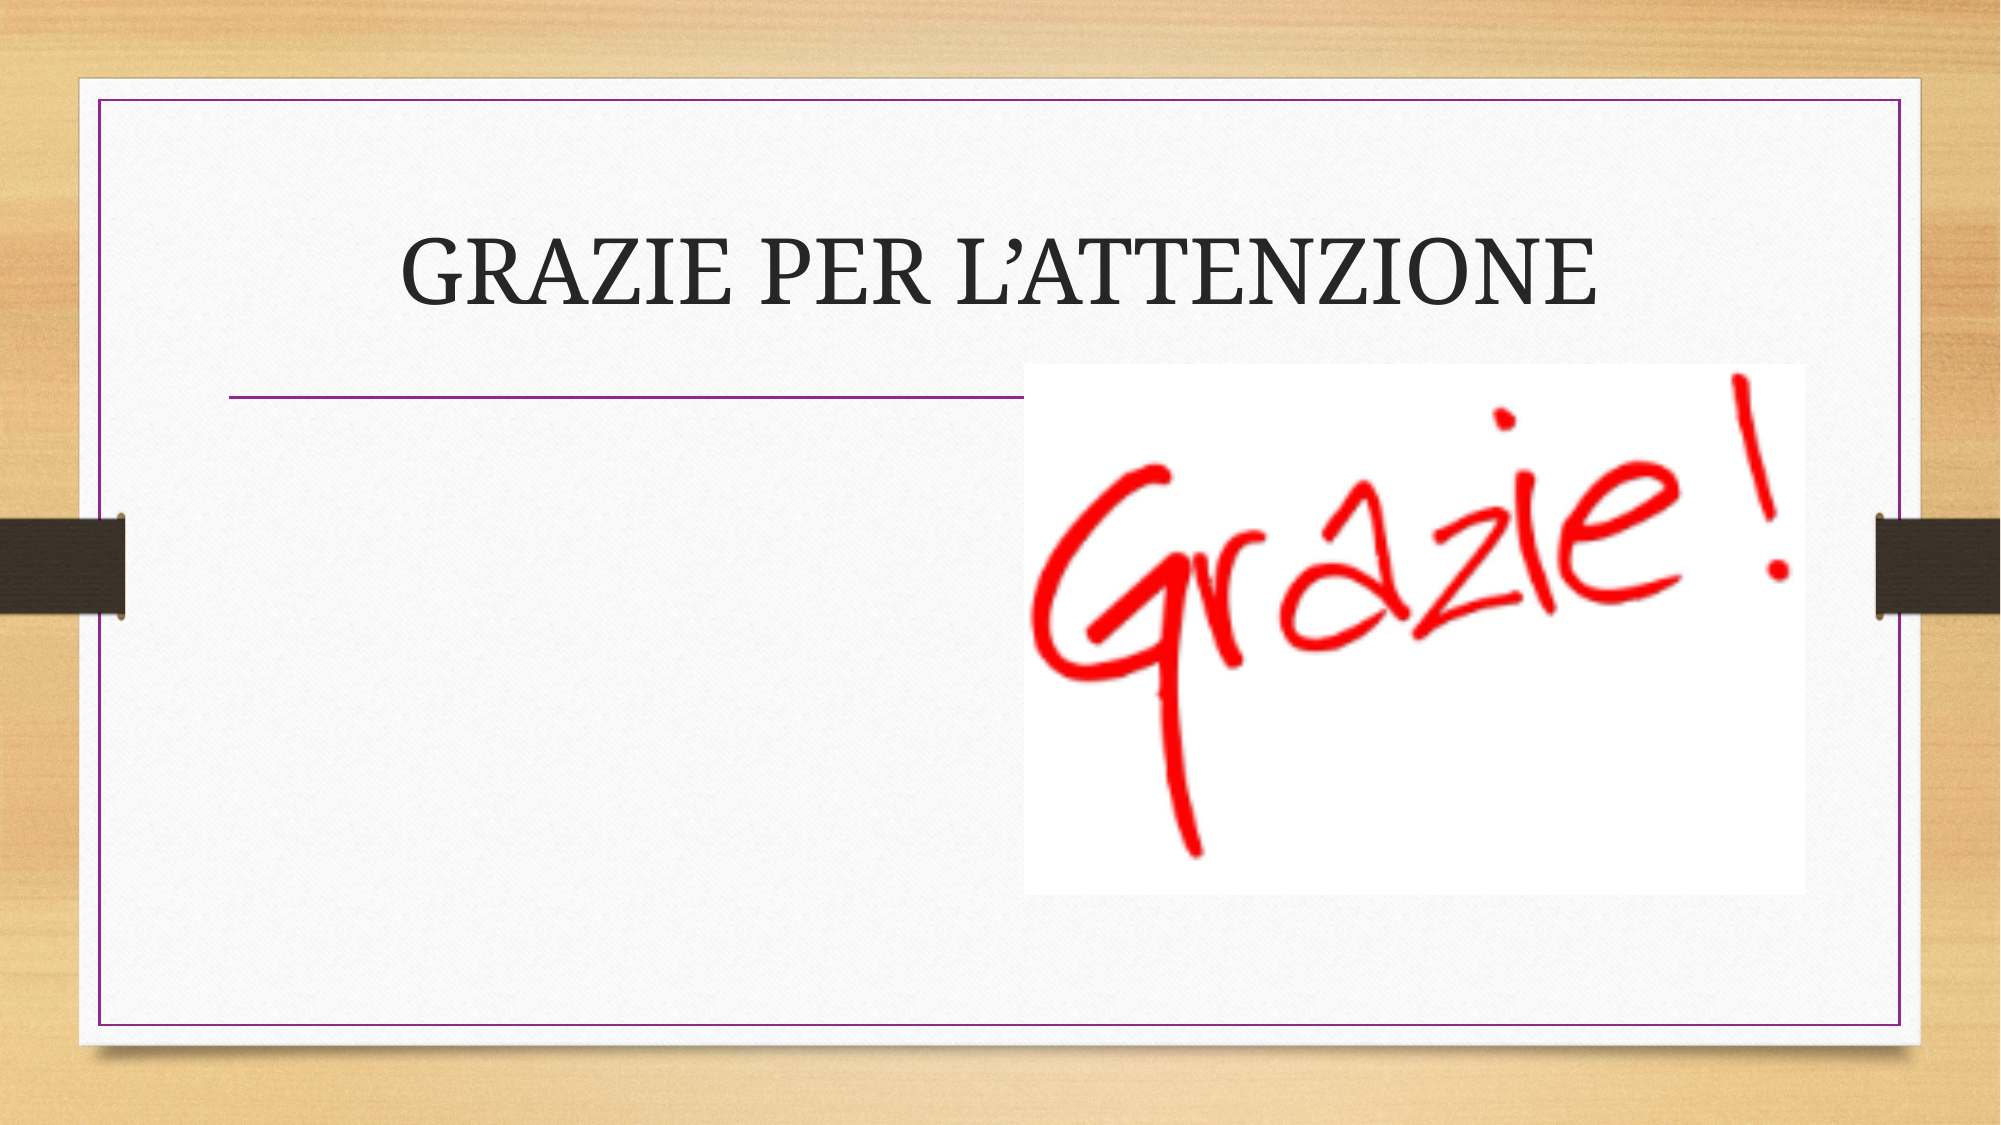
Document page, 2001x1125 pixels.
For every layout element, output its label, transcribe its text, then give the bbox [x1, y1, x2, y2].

picture [0, 0, 2001, 1125]
title GRAZIE PER L’ATTENZIONE [212, 161, 1788, 375]
